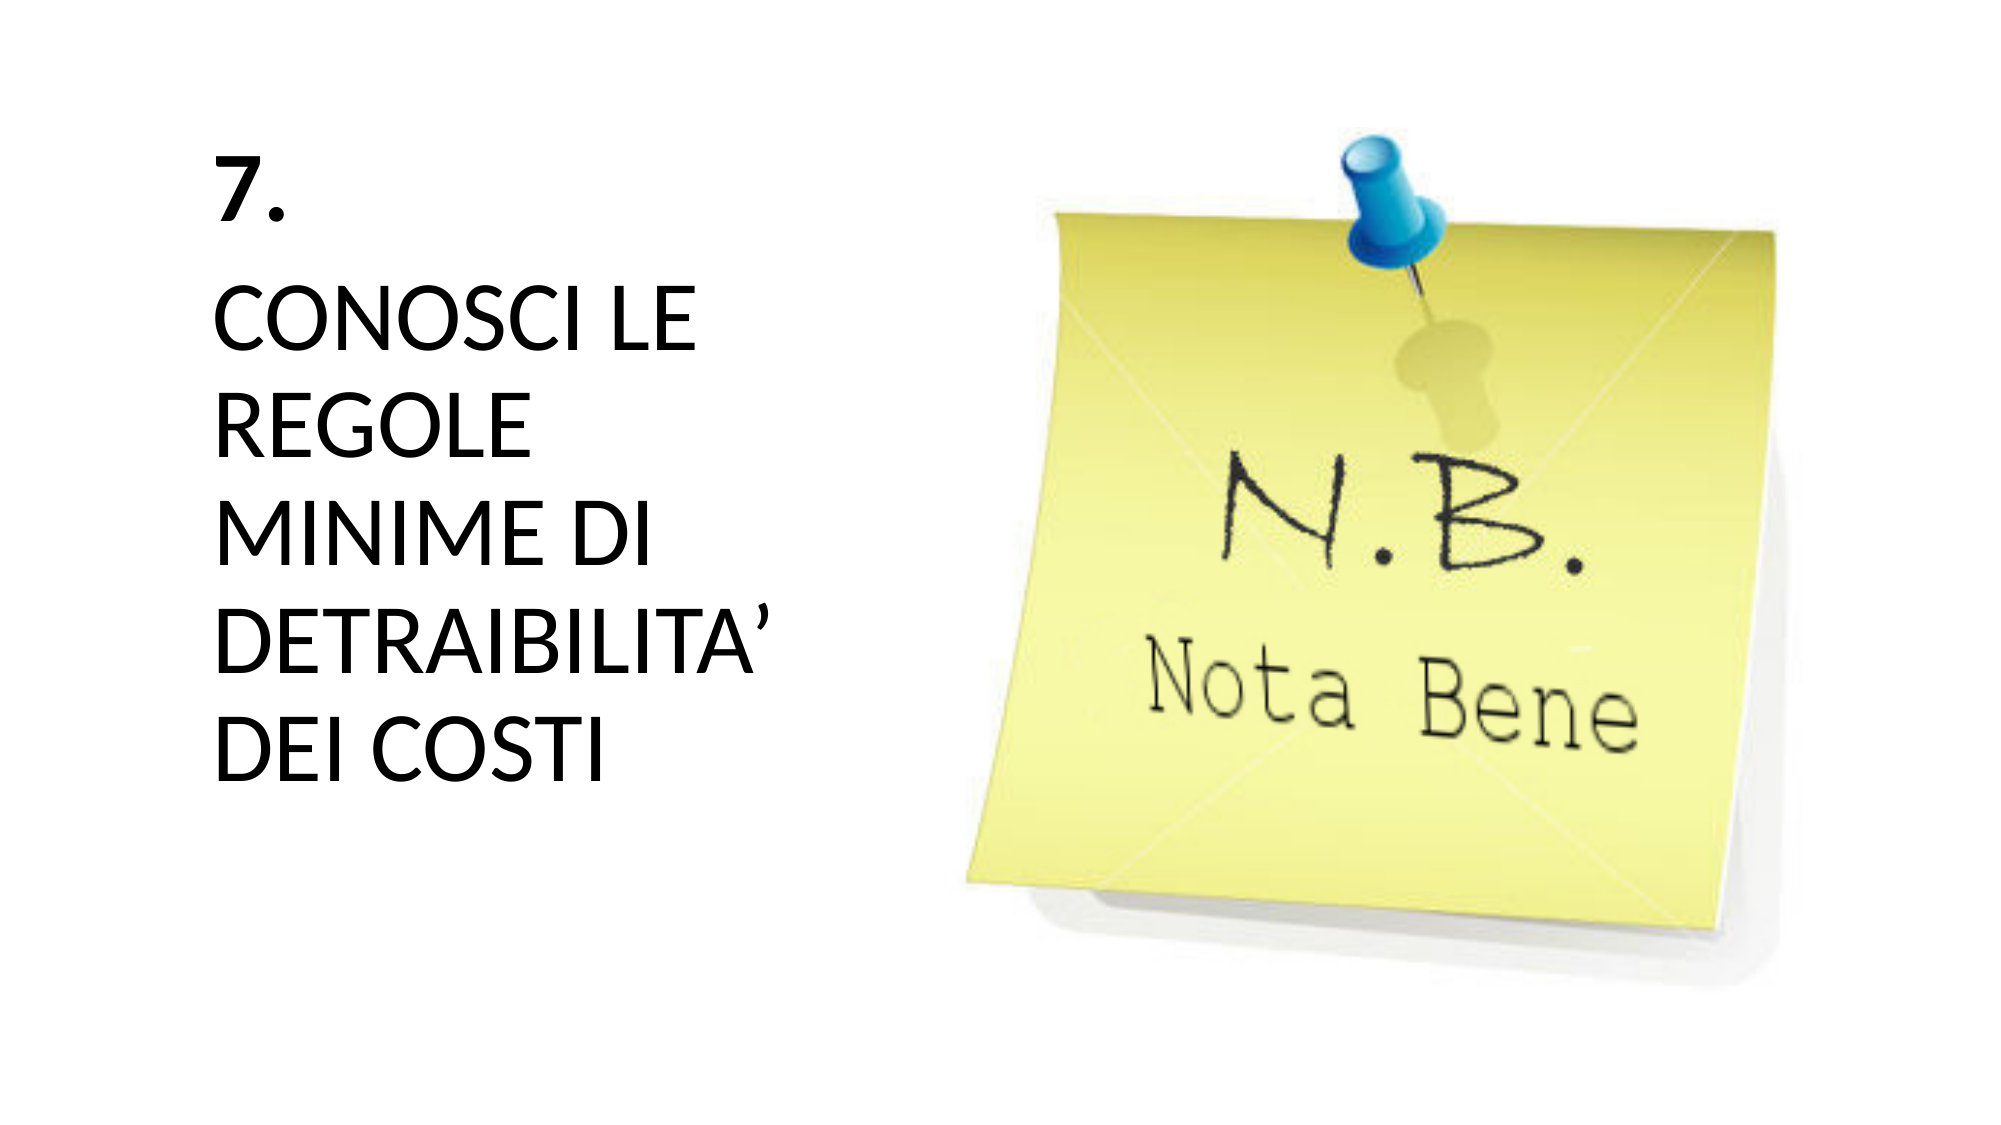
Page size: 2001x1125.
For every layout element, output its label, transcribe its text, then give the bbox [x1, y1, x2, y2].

picture [944, 127, 1815, 998]
list 7. CONOSCI LE REGOLE MINIME DI DETRAIBILITA’ DEI COSTI [197, 127, 885, 993]
